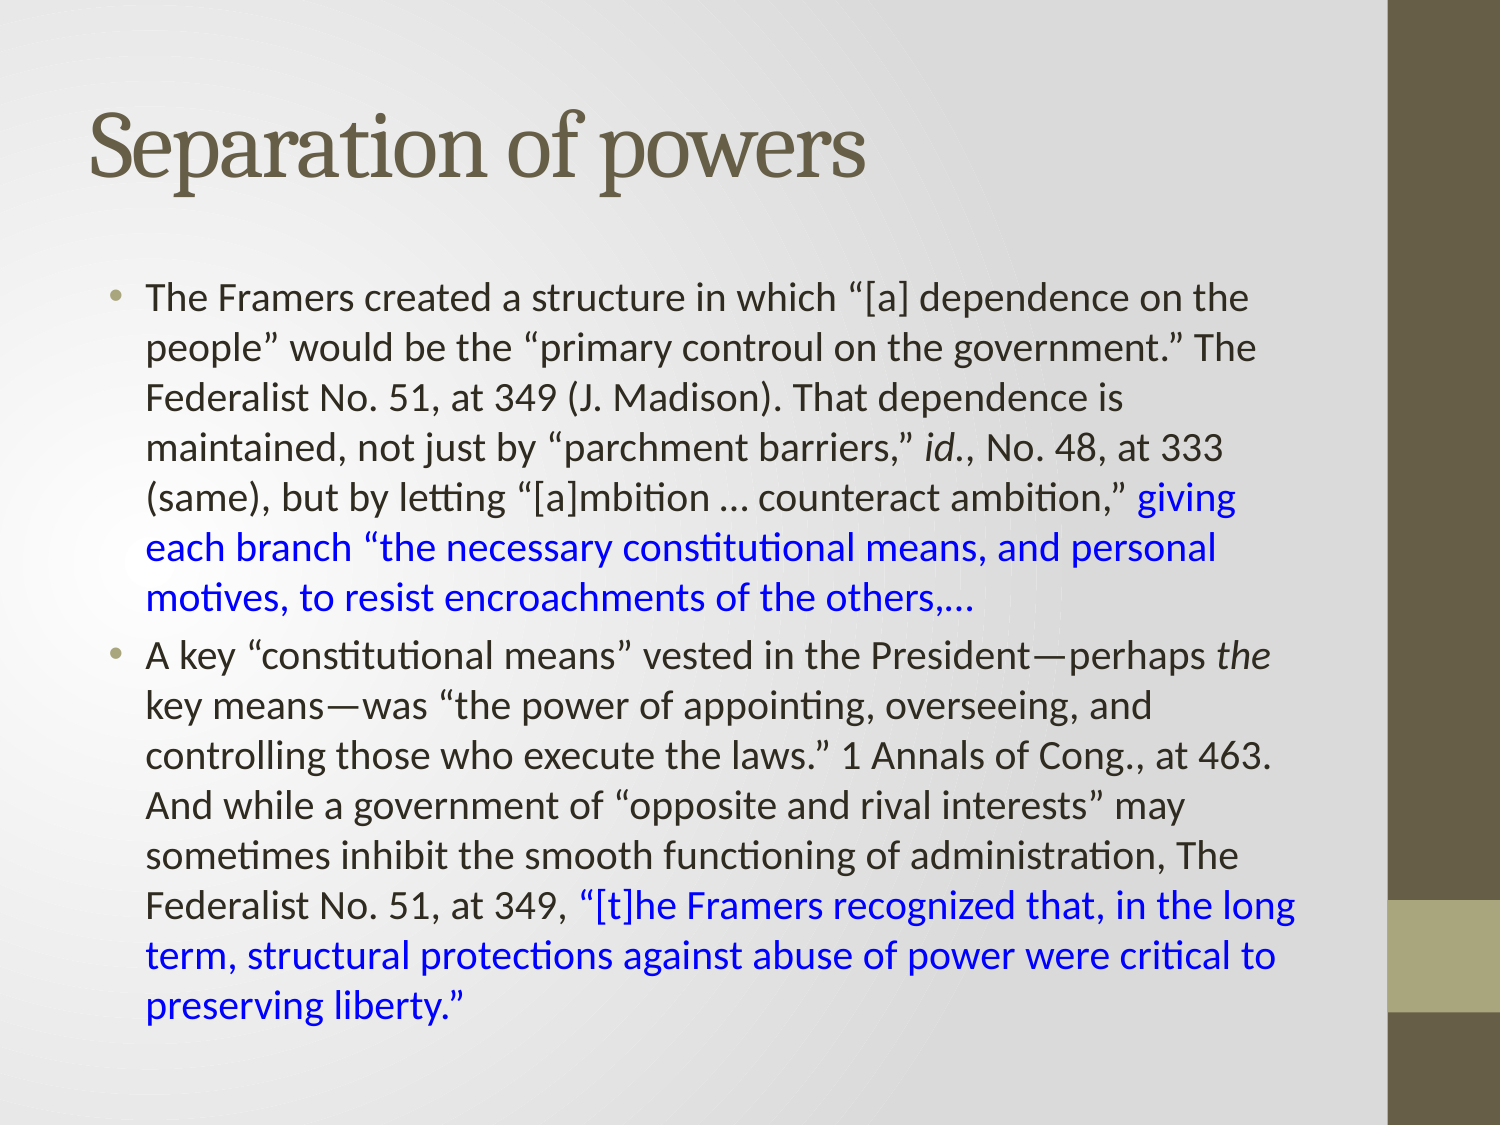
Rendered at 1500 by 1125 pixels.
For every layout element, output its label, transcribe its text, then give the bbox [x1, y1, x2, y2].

list The Framers created a structure in which “[a] dependence on the people” would be the “primary controul on the government.” The Federalist No. 51, at 349 (J. Madison). That dependence is maintained, not just by “parchment barriers,” id., No. 48, at 333 (same), but by letting “[a]mbition … counteract ambition,” giving each branch “the necessary constitutional means, and personal motives, to resist encroachments of the others,… A key “constitutional means” vested in the President—perhaps the key means—was “the power of appointing, overseeing, and controlling those who execute the laws.” 1 Annals of Cong., at 463. And while a government of “opposite and rival interests” may sometimes inhibit the smooth functioning of administration, The Federalist No. 51, at 349, “[t]he Framers recognized that, in the long term, structural protections against abuse of power were critical to preserving liberty.” [75, 262, 1325, 1050]
title Separation of powers [75, 45, 1325, 233]
